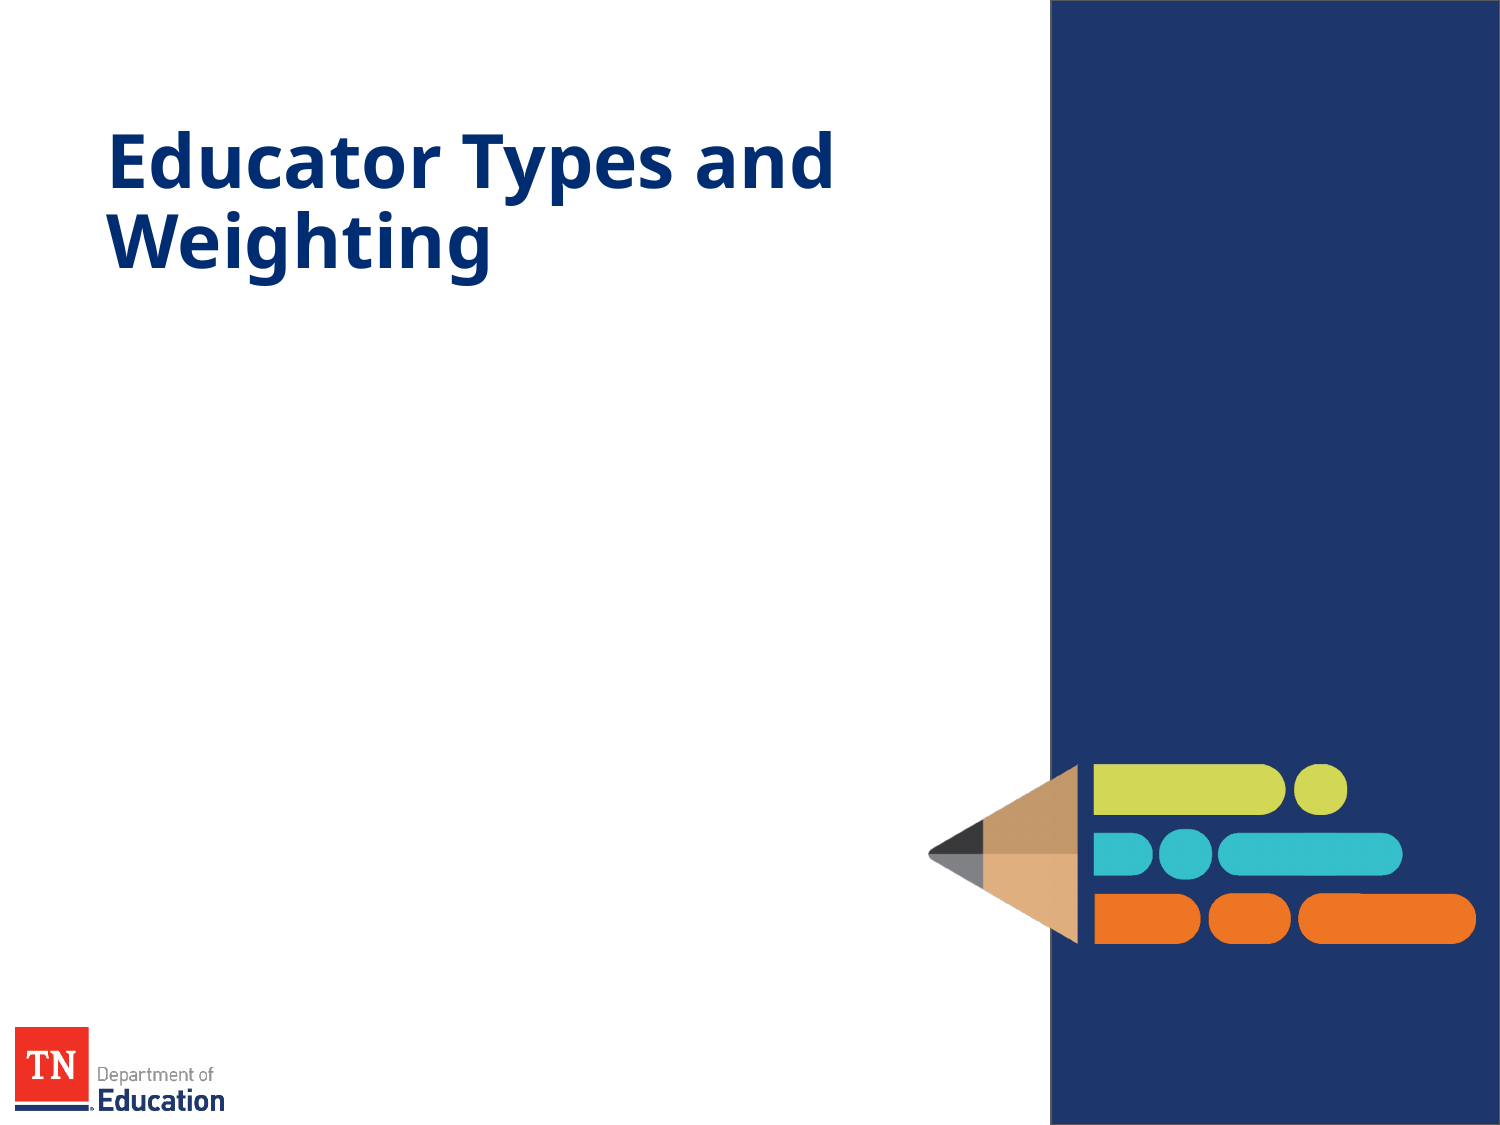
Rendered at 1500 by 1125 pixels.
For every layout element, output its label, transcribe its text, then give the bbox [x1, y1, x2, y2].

title Educator Types and Weighting [91, 65, 887, 344]
picture [15, 1027, 224, 1111]
picture [929, 765, 1476, 944]
